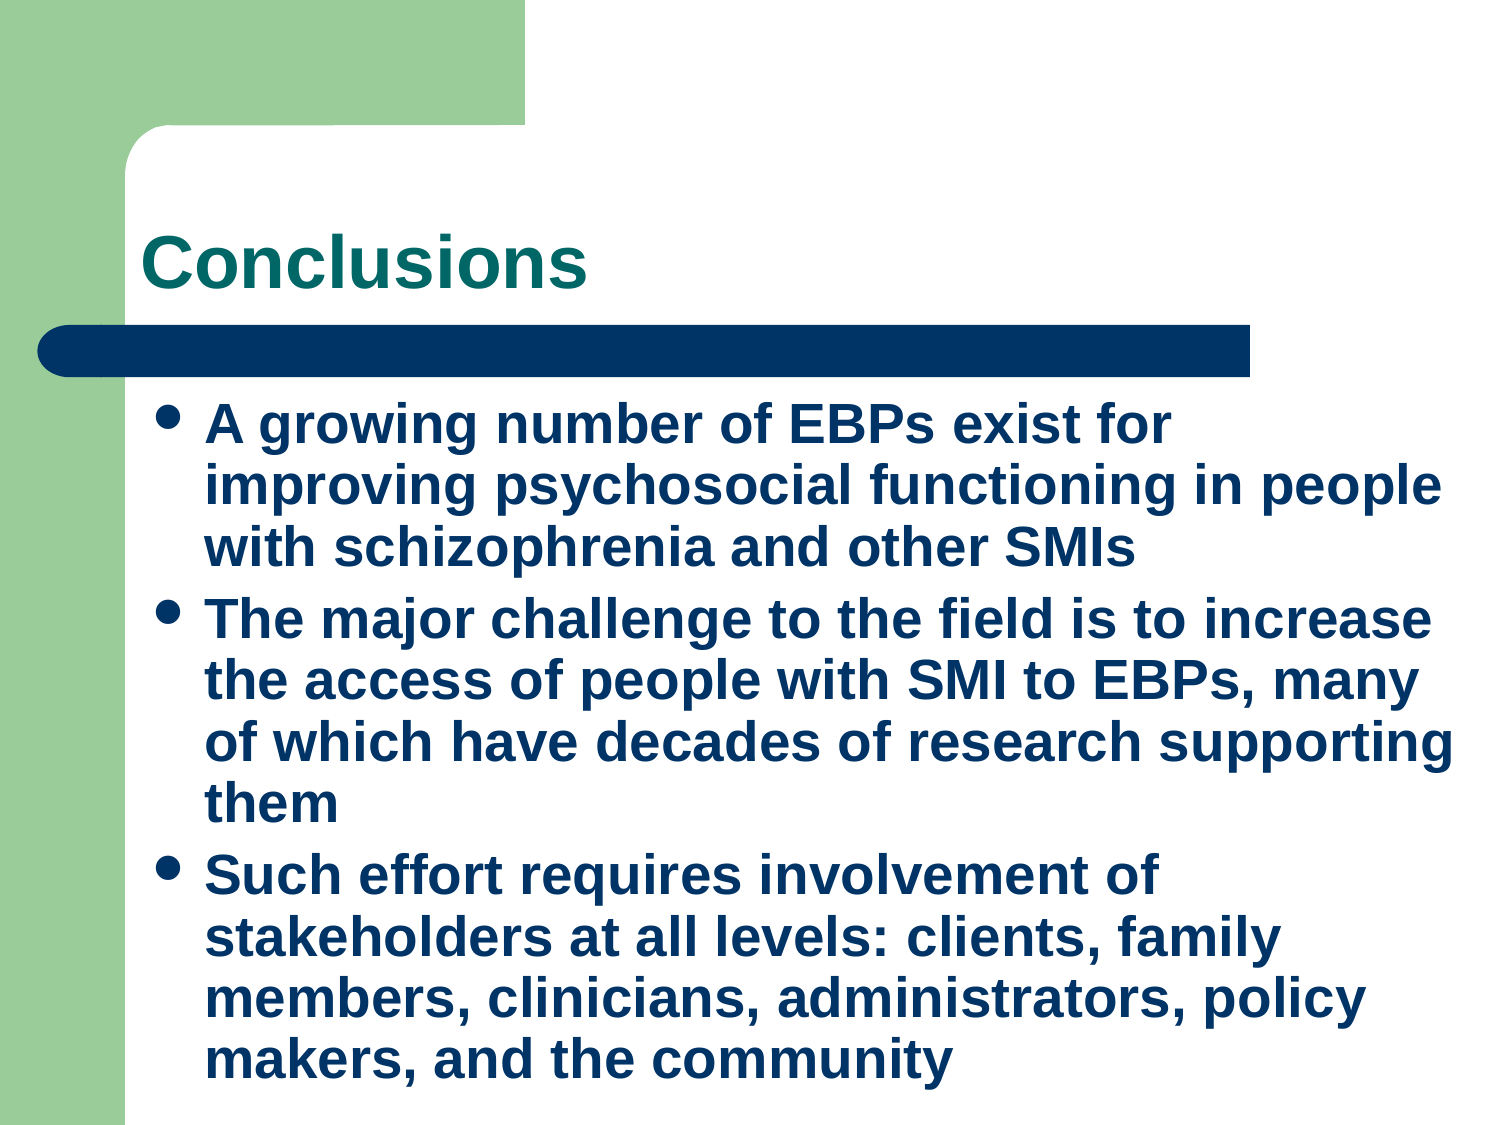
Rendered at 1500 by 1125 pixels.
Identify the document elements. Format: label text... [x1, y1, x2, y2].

list A growing number of EBPs exist for improving psychosocial functioning in people with schizophrenia and other SMIs The major challenge to the field is to increase the access of people with SMI to EBPs, many of which have decades of research supporting them Such effort requires involvement of stakeholders at all levels: clients, family members, clinicians, administrators, policy makers, and the community [137, 387, 1475, 1100]
title Conclusions [125, 125, 1425, 313]
